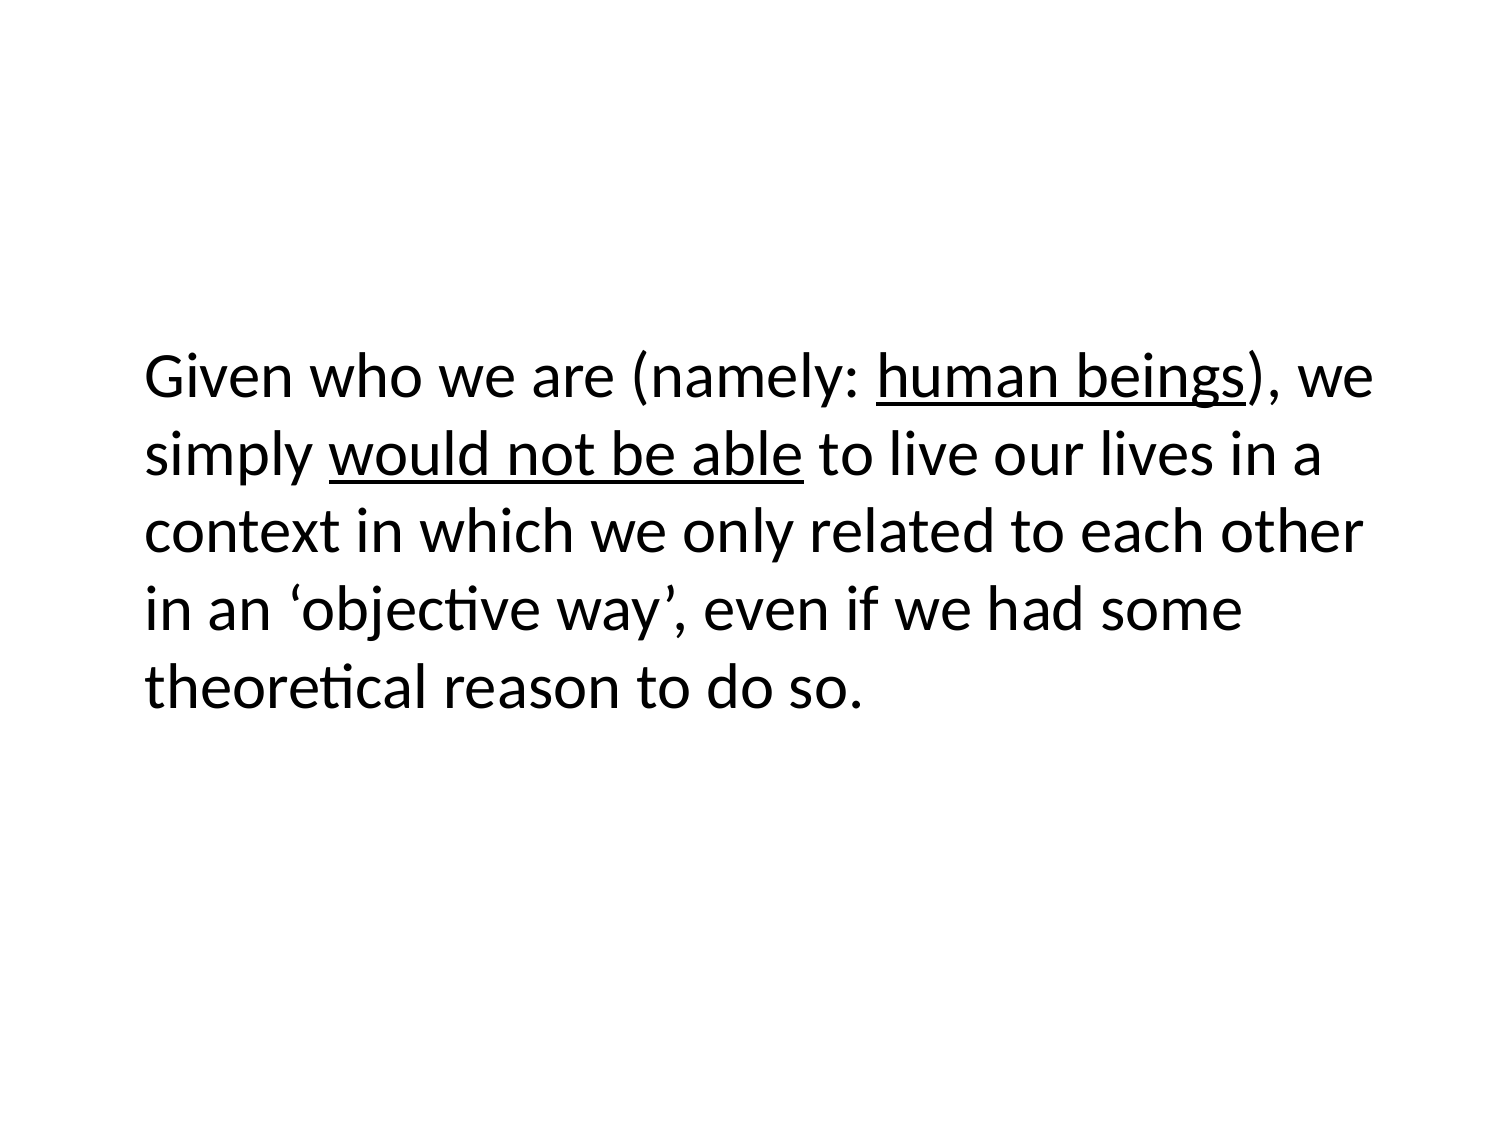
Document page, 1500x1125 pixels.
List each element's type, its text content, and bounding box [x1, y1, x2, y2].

list Given who we are (namely: human beings), we simply would not be able to live our lives in a context in which we only related to each other in an ‘objective way’, even if we had some theoretical reason to do so. [75, 144, 1425, 1005]
